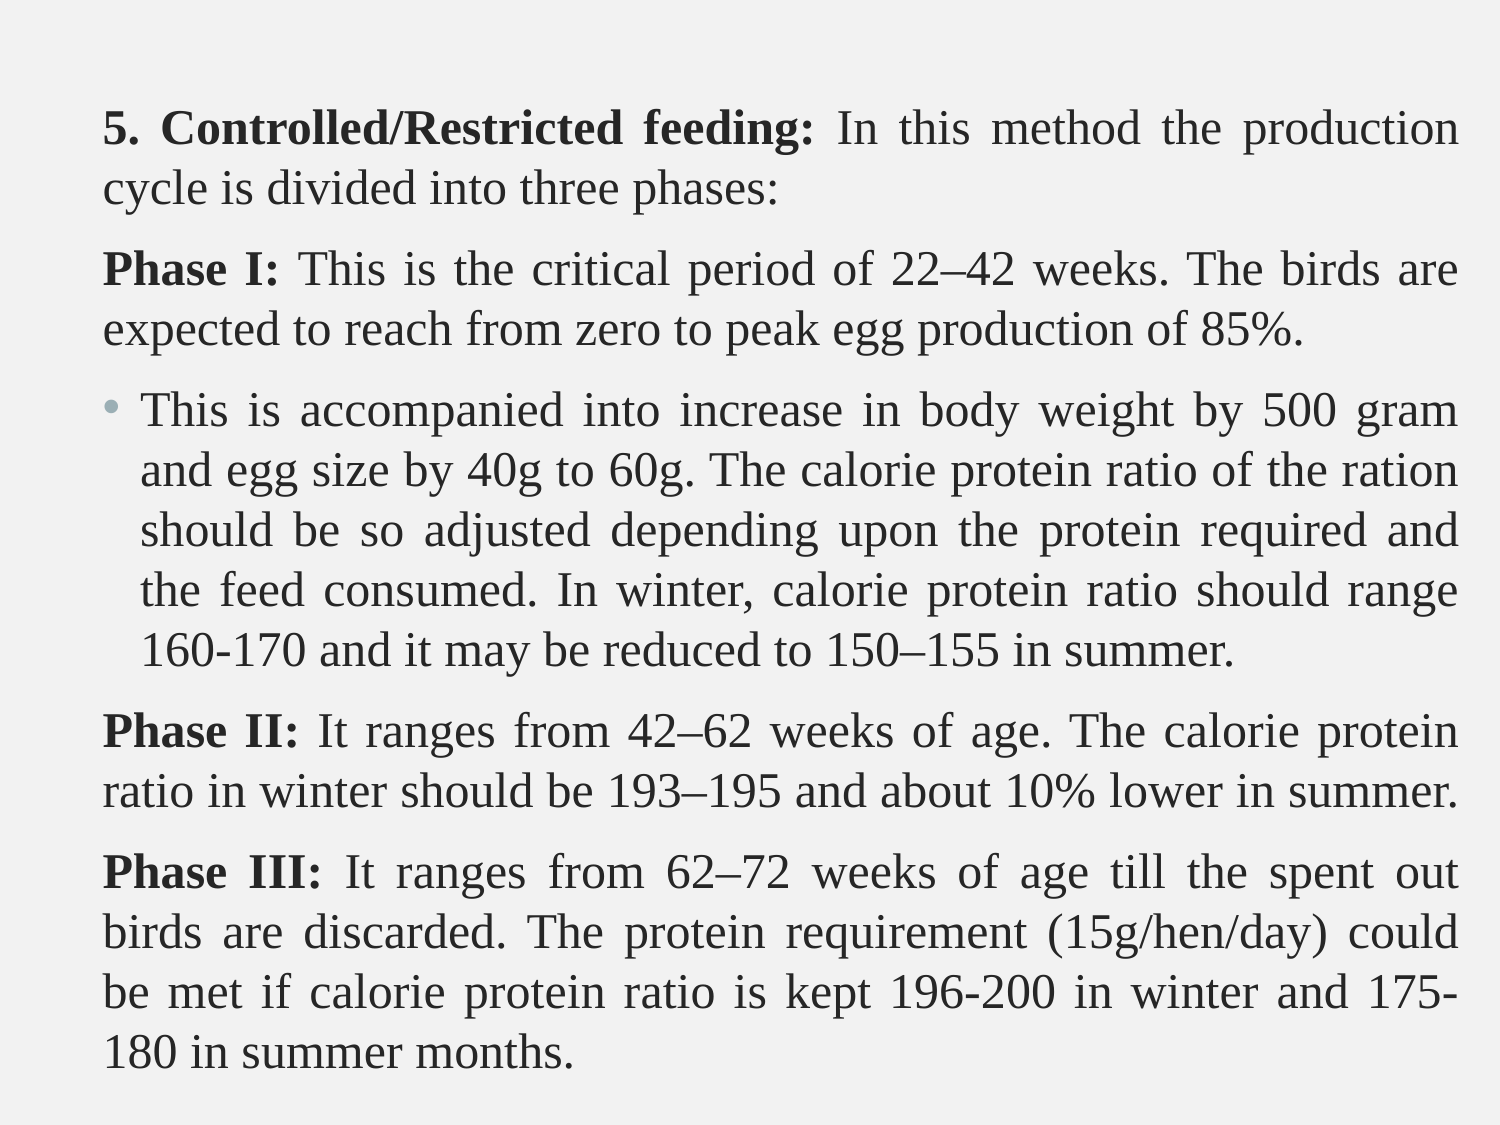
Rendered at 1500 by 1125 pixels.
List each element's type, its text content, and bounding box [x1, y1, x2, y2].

list 5. Controlled/Restricted feeding: In this method the production cycle is divided into three phases: Phase I: This is the critical period of 22–42 weeks. The birds are expected to reach from zero to peak egg production of 85%. This is accompanied into increase in body weight by 500 gram and egg size by 40g to 60g. The calorie protein ratio of the ration should be so adjusted depending upon the protein required and the feed consumed. In winter, calorie protein ratio should range 160-170 and it may be reduced to 150–155 in summer. Phase II: It ranges from 42–62 weeks of age. The calorie protein ratio in winter should be 193–195 and about 10% lower in summer. Phase III: It ranges from 62–72 weeks of age till the spent out birds are discarded. The protein requirement (15g/hen/day) could be met if calorie protein ratio is kept 196-200 in winter and 175-180 in summer months. [87, 87, 1475, 1063]
